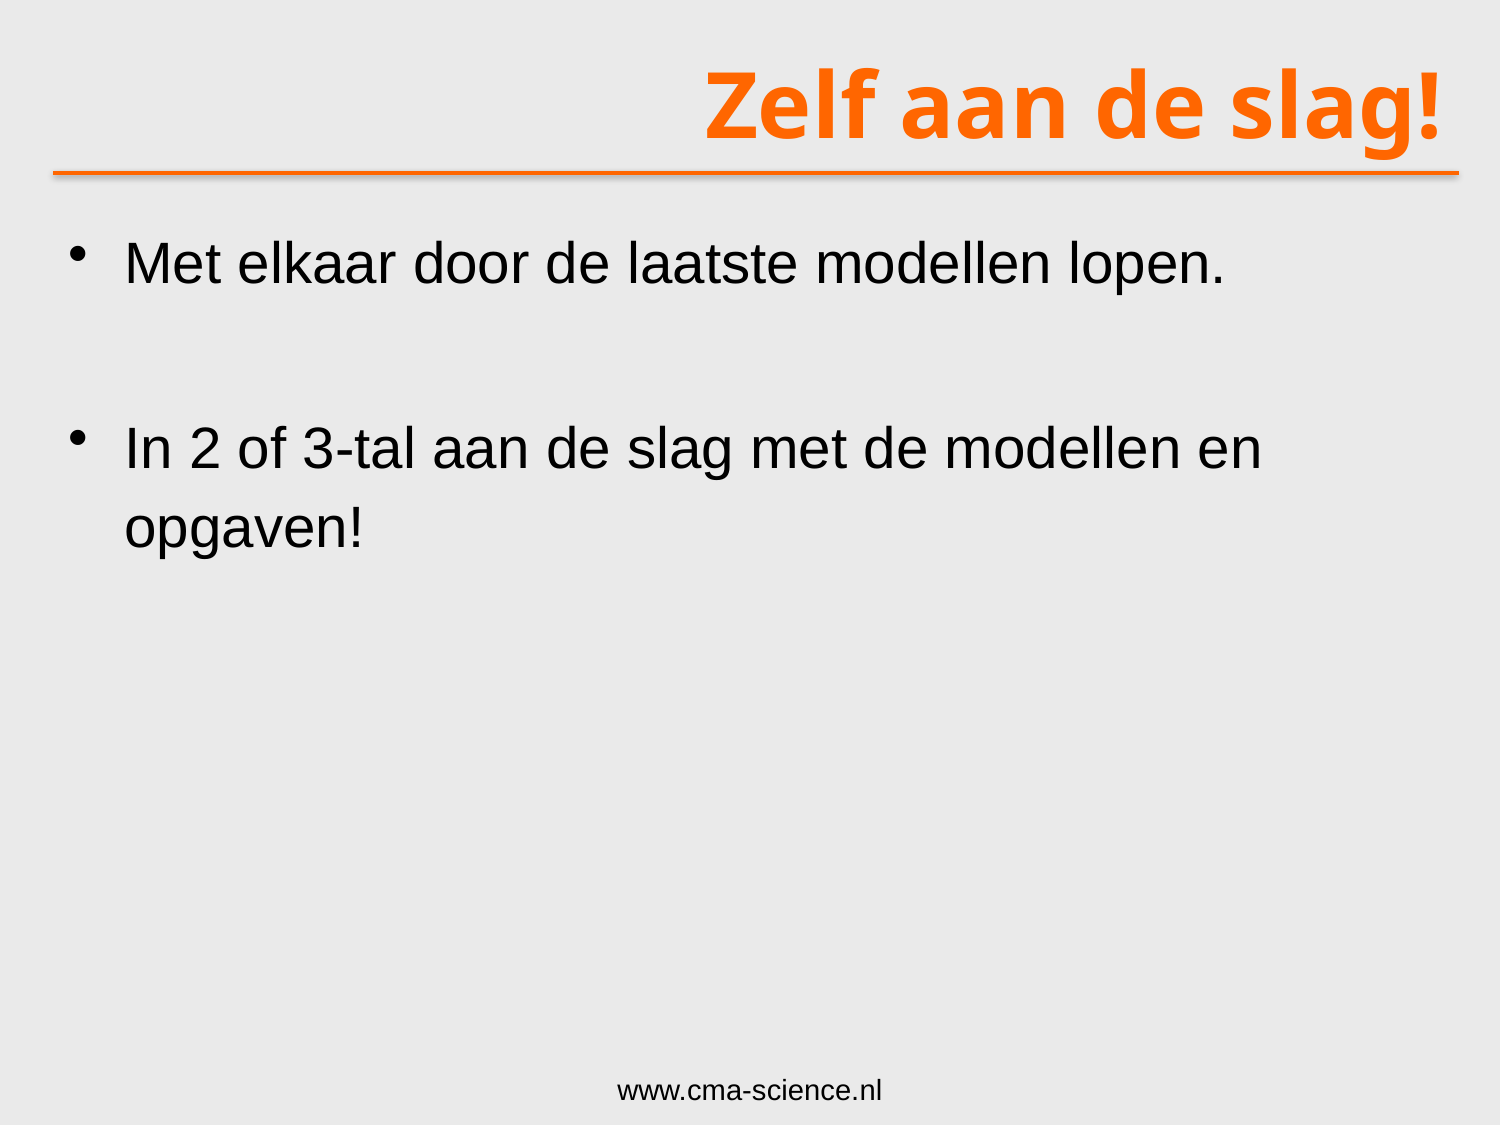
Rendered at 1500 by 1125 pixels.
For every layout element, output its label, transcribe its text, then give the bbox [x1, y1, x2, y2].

title Zelf aan de slag! [53, 30, 1459, 173]
footer www.cma-science.nl [512, 1063, 988, 1118]
list Met elkaar door de laatste modellen lopen. In 2 of 3-tal aan de slag met de modellen en opgaven! [53, 208, 1459, 1005]
